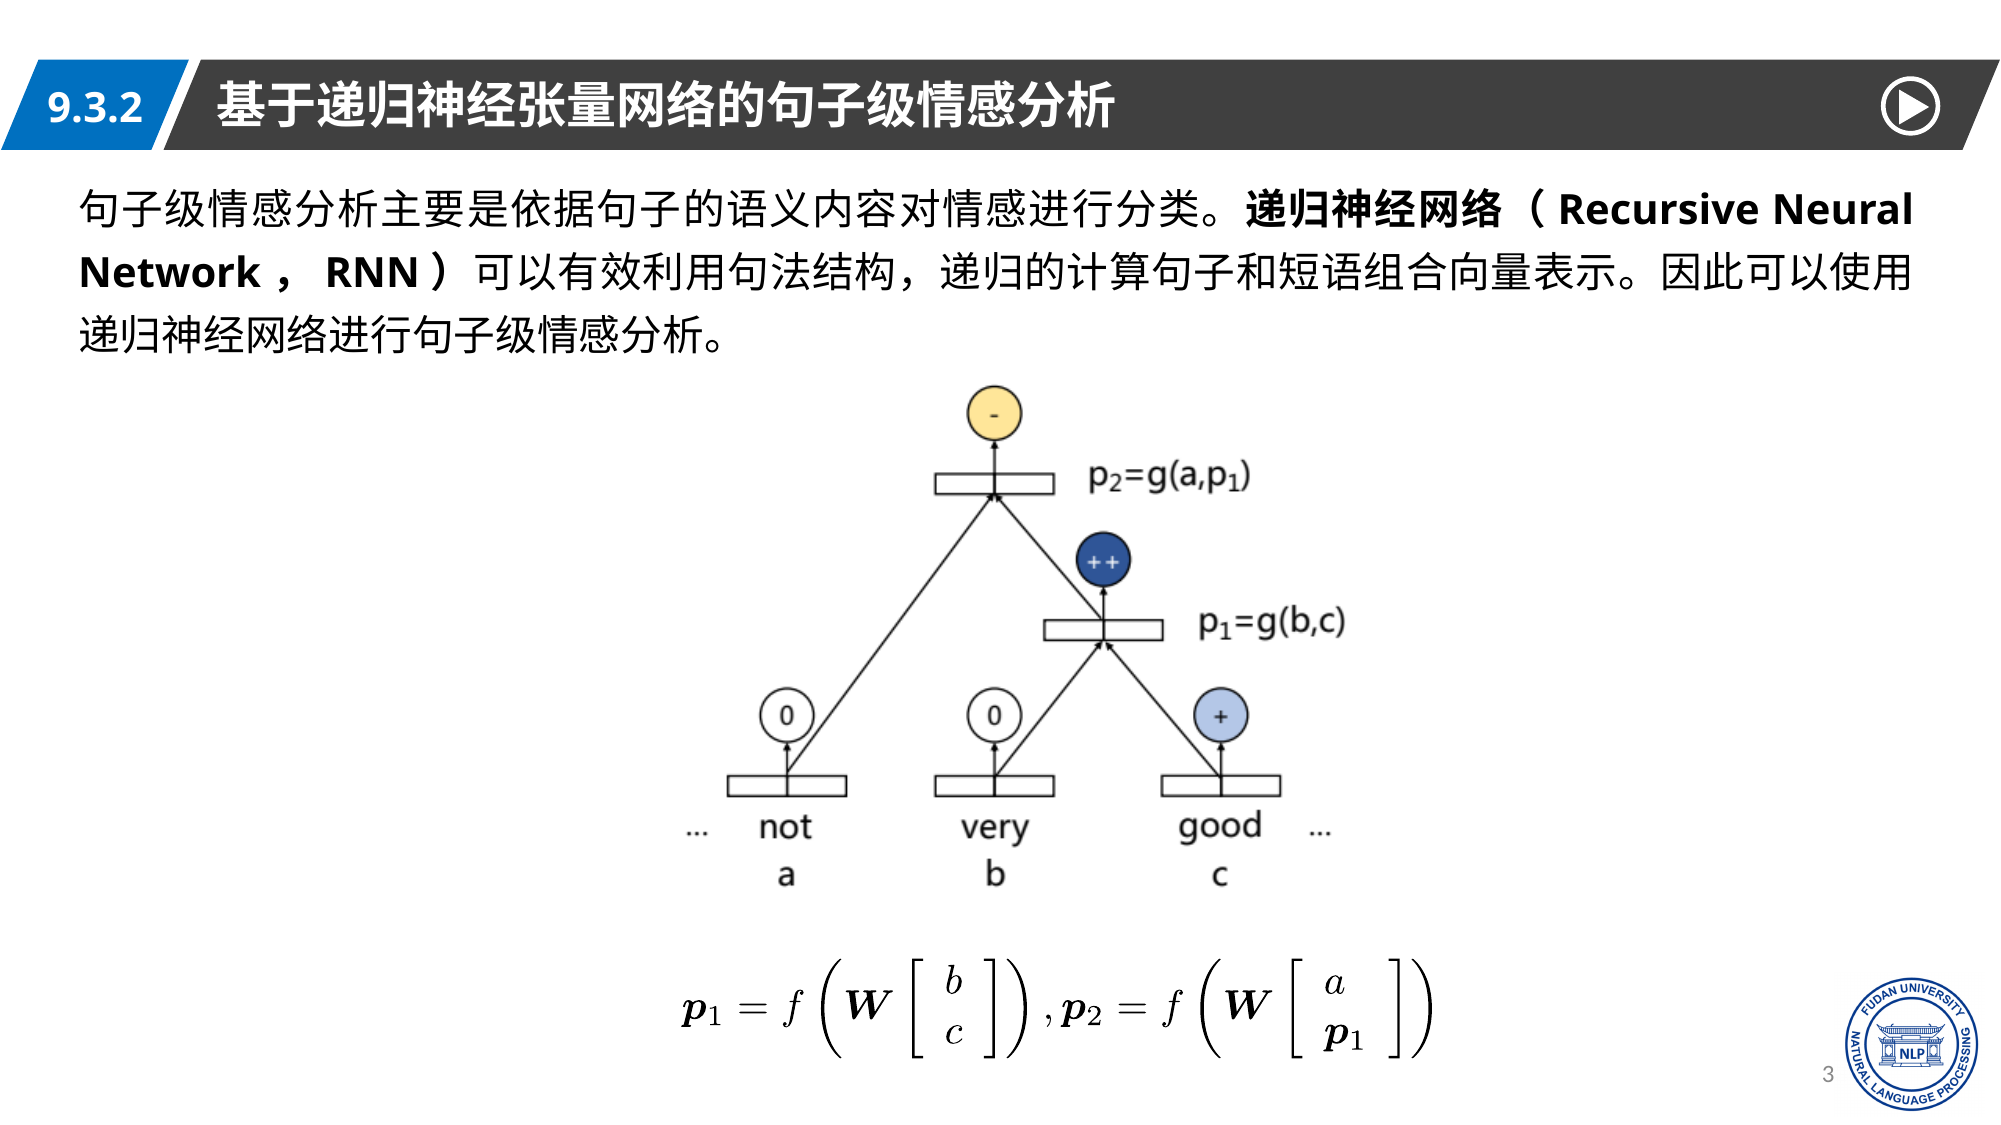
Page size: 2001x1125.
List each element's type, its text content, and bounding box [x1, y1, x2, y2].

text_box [1883, 78, 1939, 134]
text_box 基于递归神经张量网络的句子级情感分析 [201, 66, 1132, 142]
text_box 句子级情感分析主要是依据句子的语义内容对情感进行分类。递归神经网络（Recursive Neural Network，RNN）可以有效利用句法结构，递归的计算句子和短语组合向量表示。因此可以使用递归神经网络进行句子级情感分析。 [63, 163, 1930, 366]
text_box 9.3.2 [26, 73, 164, 138]
text_box [1, 89, 157, 150]
picture [1834, 972, 1985, 1117]
text_box [32, 59, 189, 120]
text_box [680, 958, 1433, 1059]
picture [666, 375, 1346, 897]
text_box [163, 59, 2000, 150]
slide_number 33 [1412, 1042, 1863, 1103]
